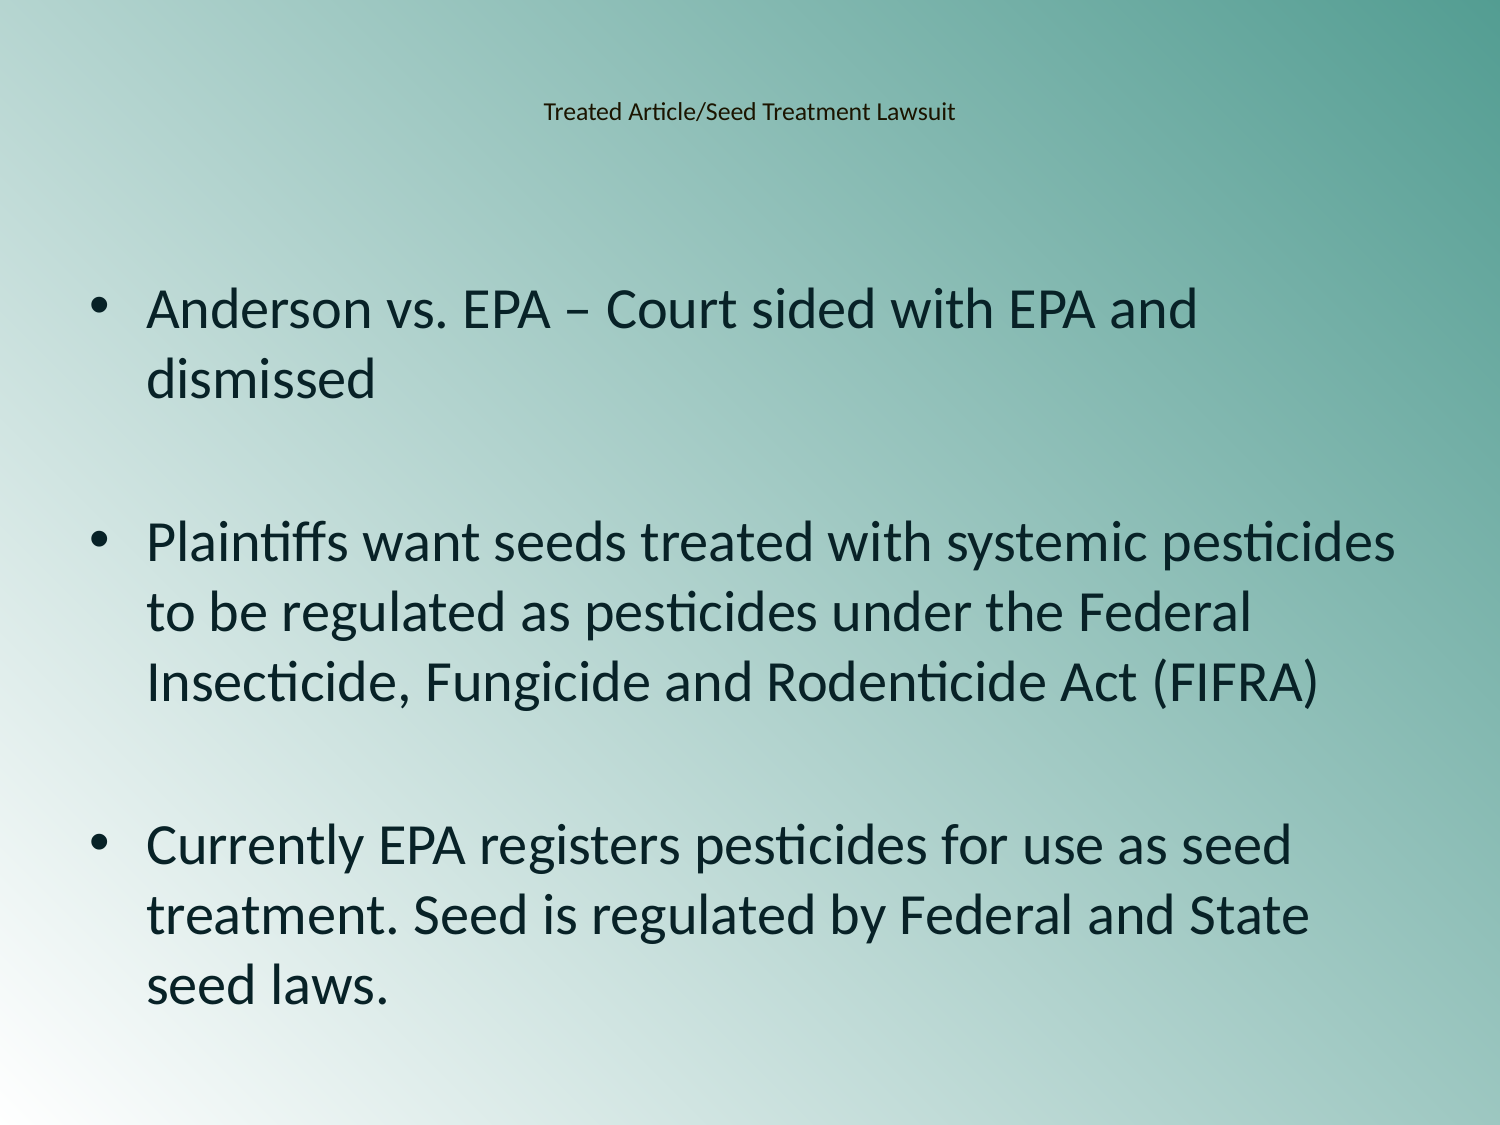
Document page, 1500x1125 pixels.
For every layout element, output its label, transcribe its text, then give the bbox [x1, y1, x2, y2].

title Treated Article/Seed Treatment Lawsuit [75, 87, 1425, 203]
list Anderson vs. EPA – Court sided with EPA and dismissed Plaintiffs want seeds treated with systemic pesticides to be regulated as pesticides under the Federal Insecticide, Fungicide and Rodenticide Act (FIFRA) Currently EPA registers pesticides for use as seed treatment. Seed is regulated by Federal and State seed laws. [75, 262, 1425, 1005]
